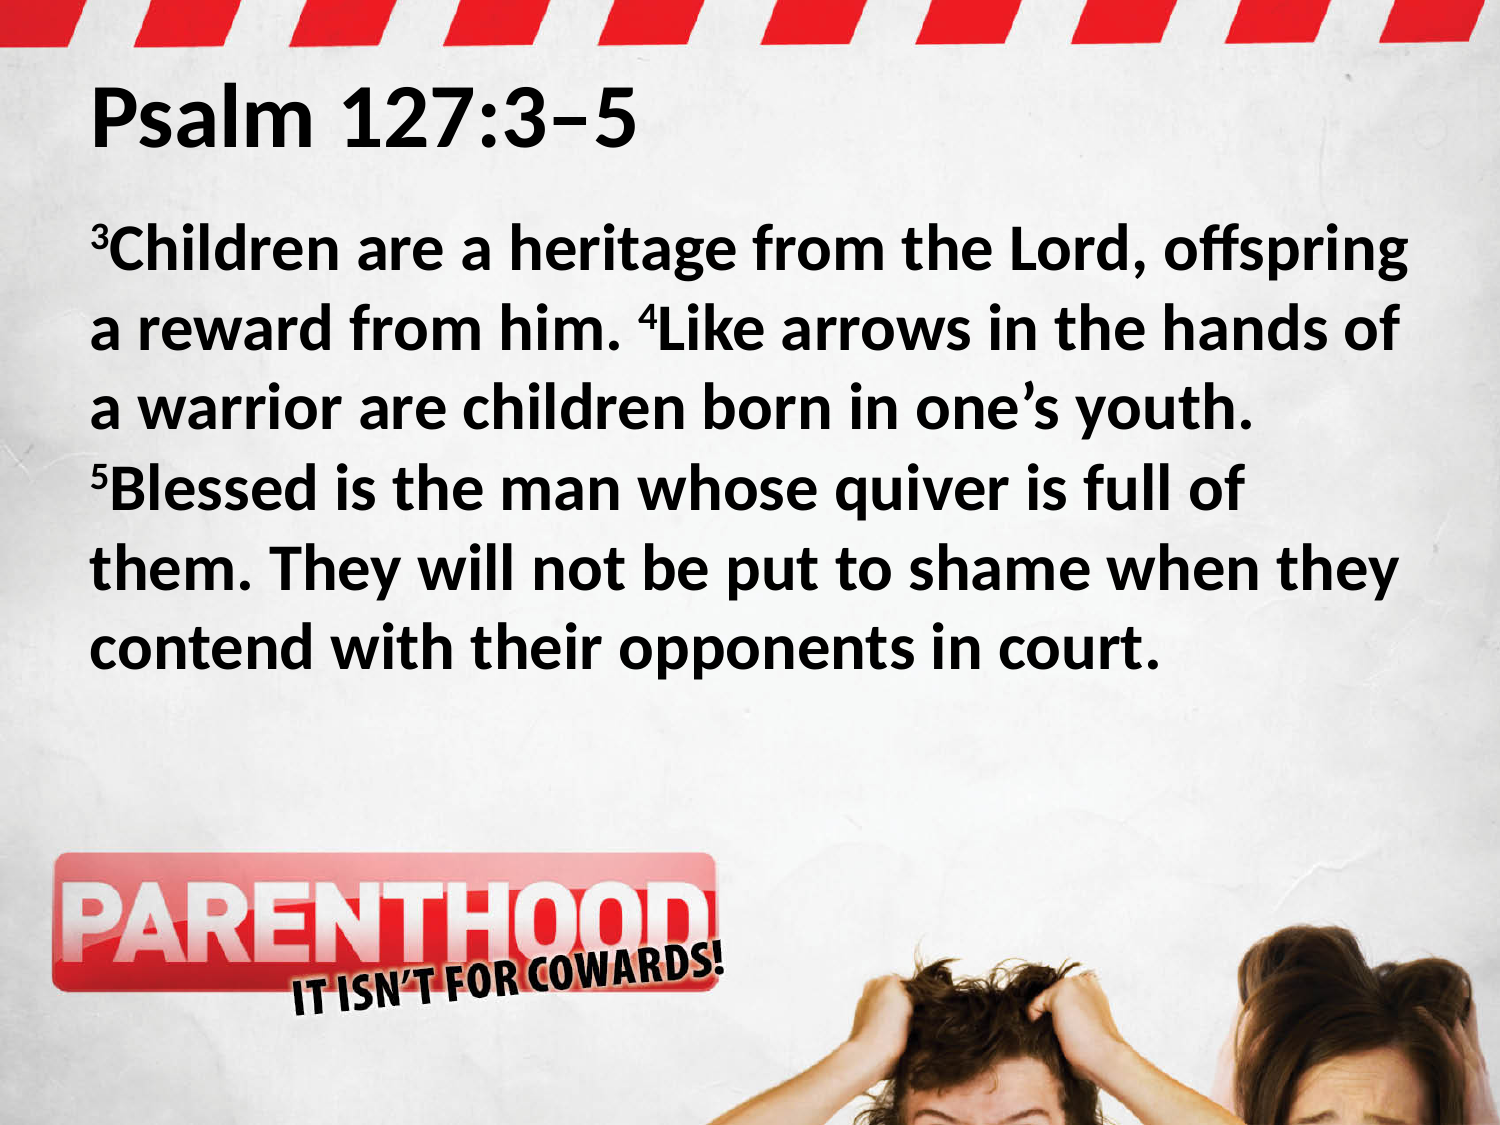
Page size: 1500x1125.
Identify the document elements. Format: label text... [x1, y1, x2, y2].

picture [0, 0, 1500, 1125]
title Psalm 127:3–5 [75, 45, 1425, 178]
text_box 3Children are a heritage from the Lord, offspring a reward from him. 4Like arrows in the hands of a warrior are children born in one’s youth. 5Blessed is the man whose quiver is full of them. They will not be put to shame when they contend with their opponents in court. [74, 196, 1425, 691]
